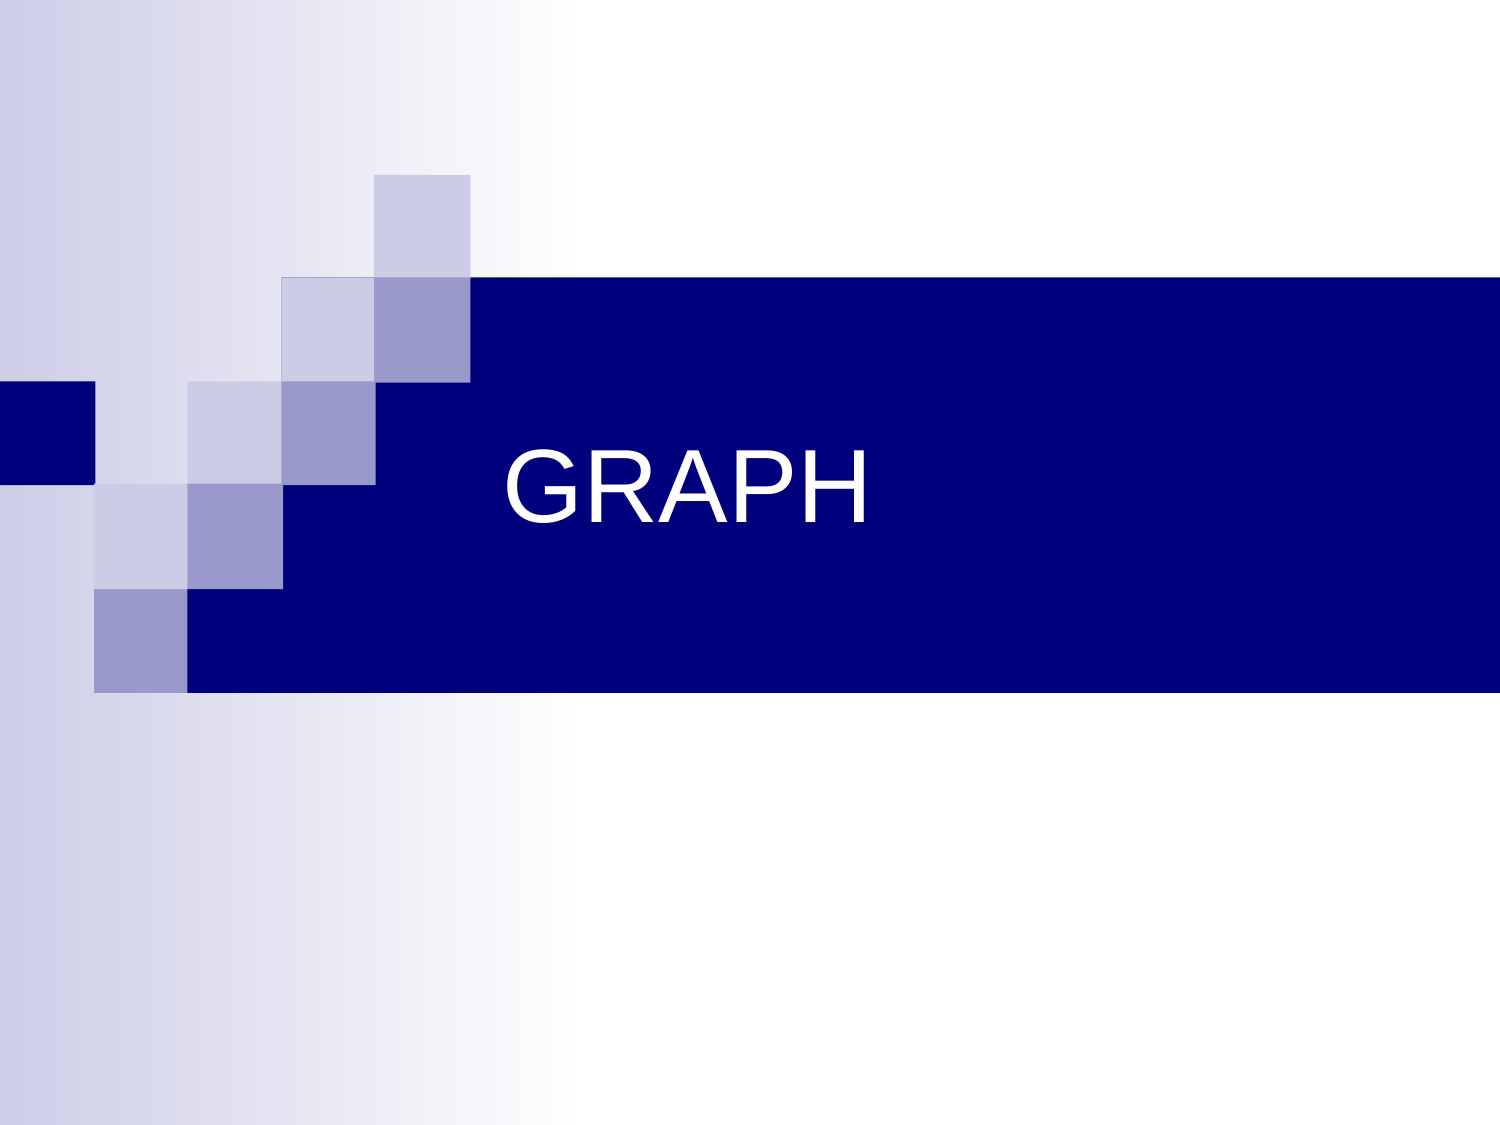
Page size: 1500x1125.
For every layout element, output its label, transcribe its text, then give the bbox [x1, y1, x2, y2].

title GRAPH [487, 299, 1476, 663]
